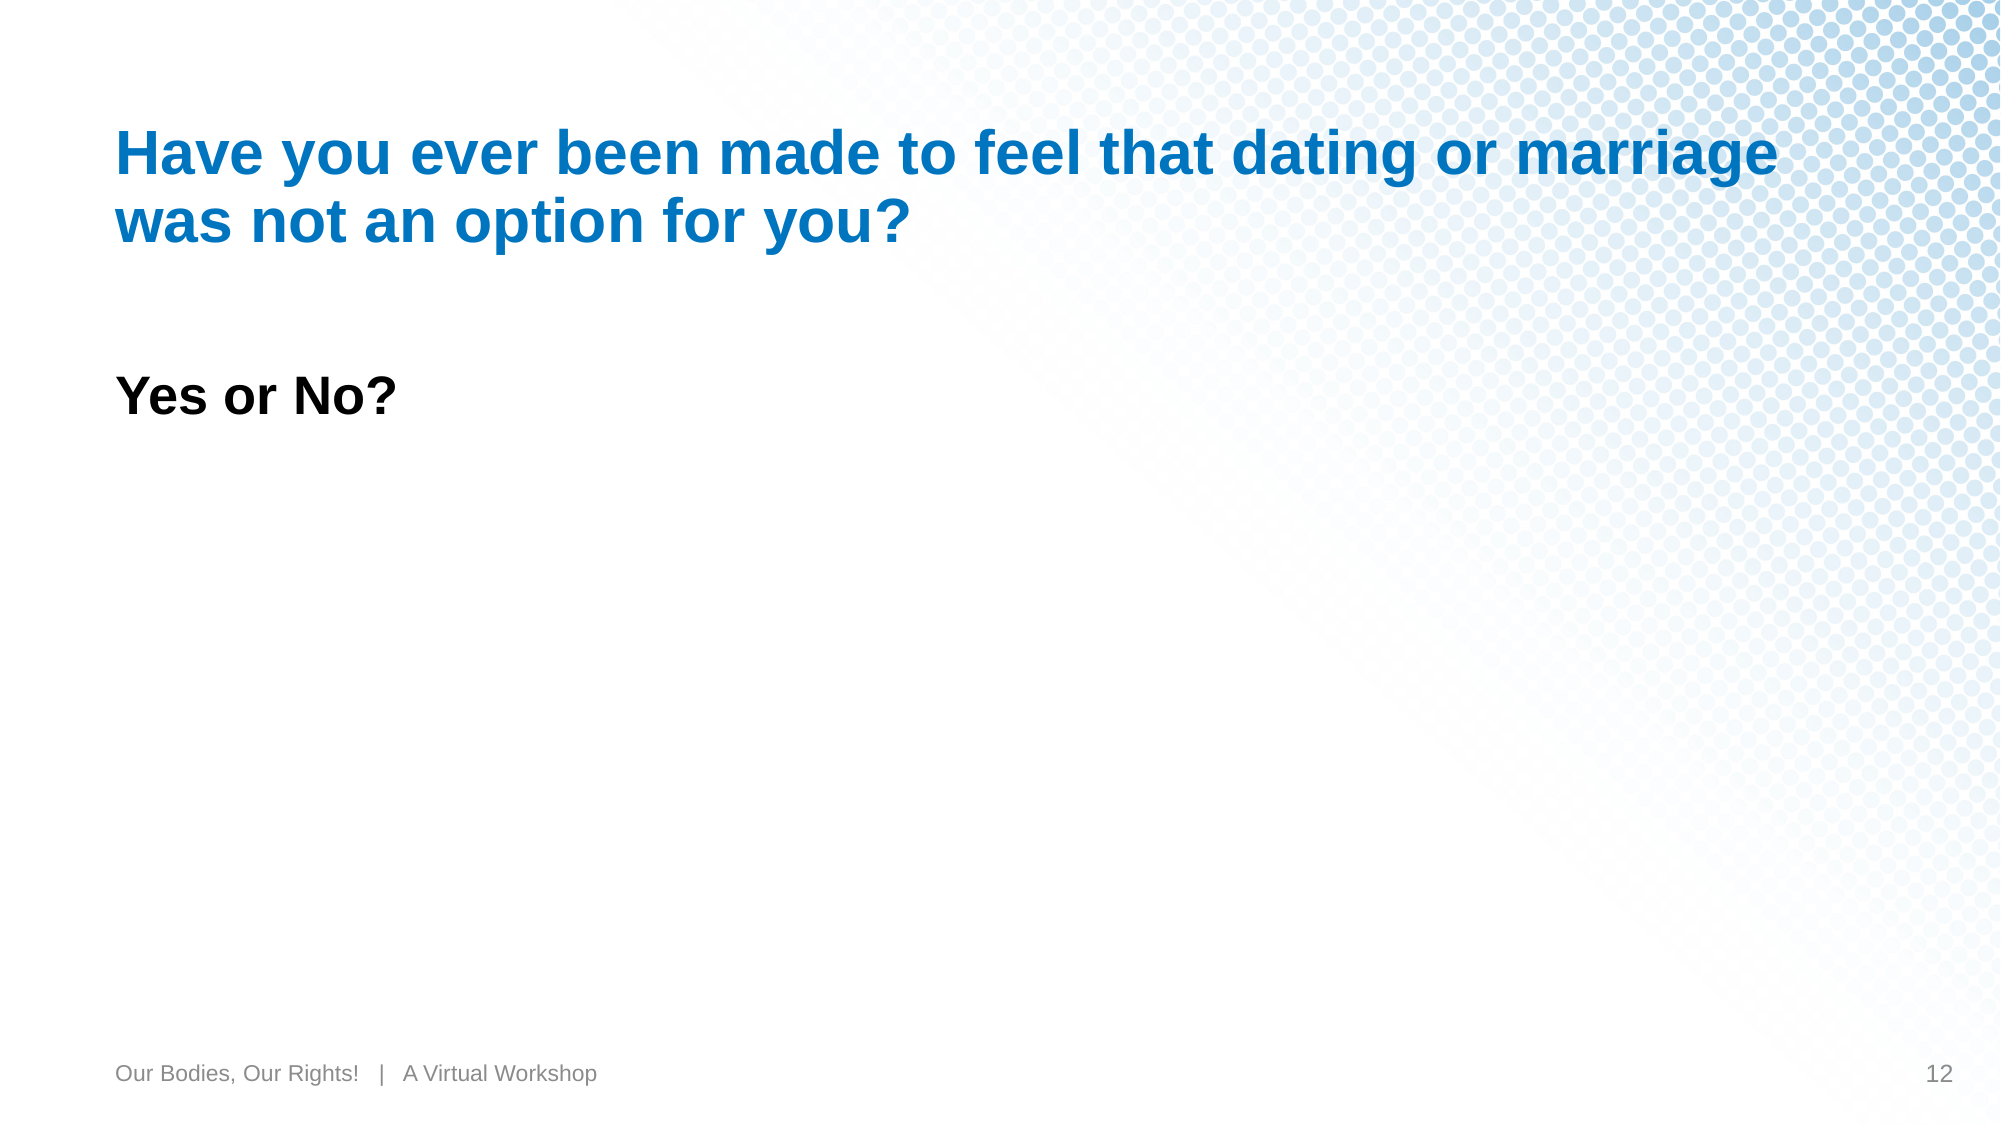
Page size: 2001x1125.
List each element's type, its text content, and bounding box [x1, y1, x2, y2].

slide_number 12 [1518, 1042, 1969, 1103]
picture [0, 0, 2001, 1125]
title Have you ever been made to feel that dating or marriage was not an option for you? [100, 113, 1826, 292]
list Yes or No? [100, 359, 1826, 606]
footer Our Bodies, Our Rights! | A Virtual Workshop [100, 1042, 776, 1103]
